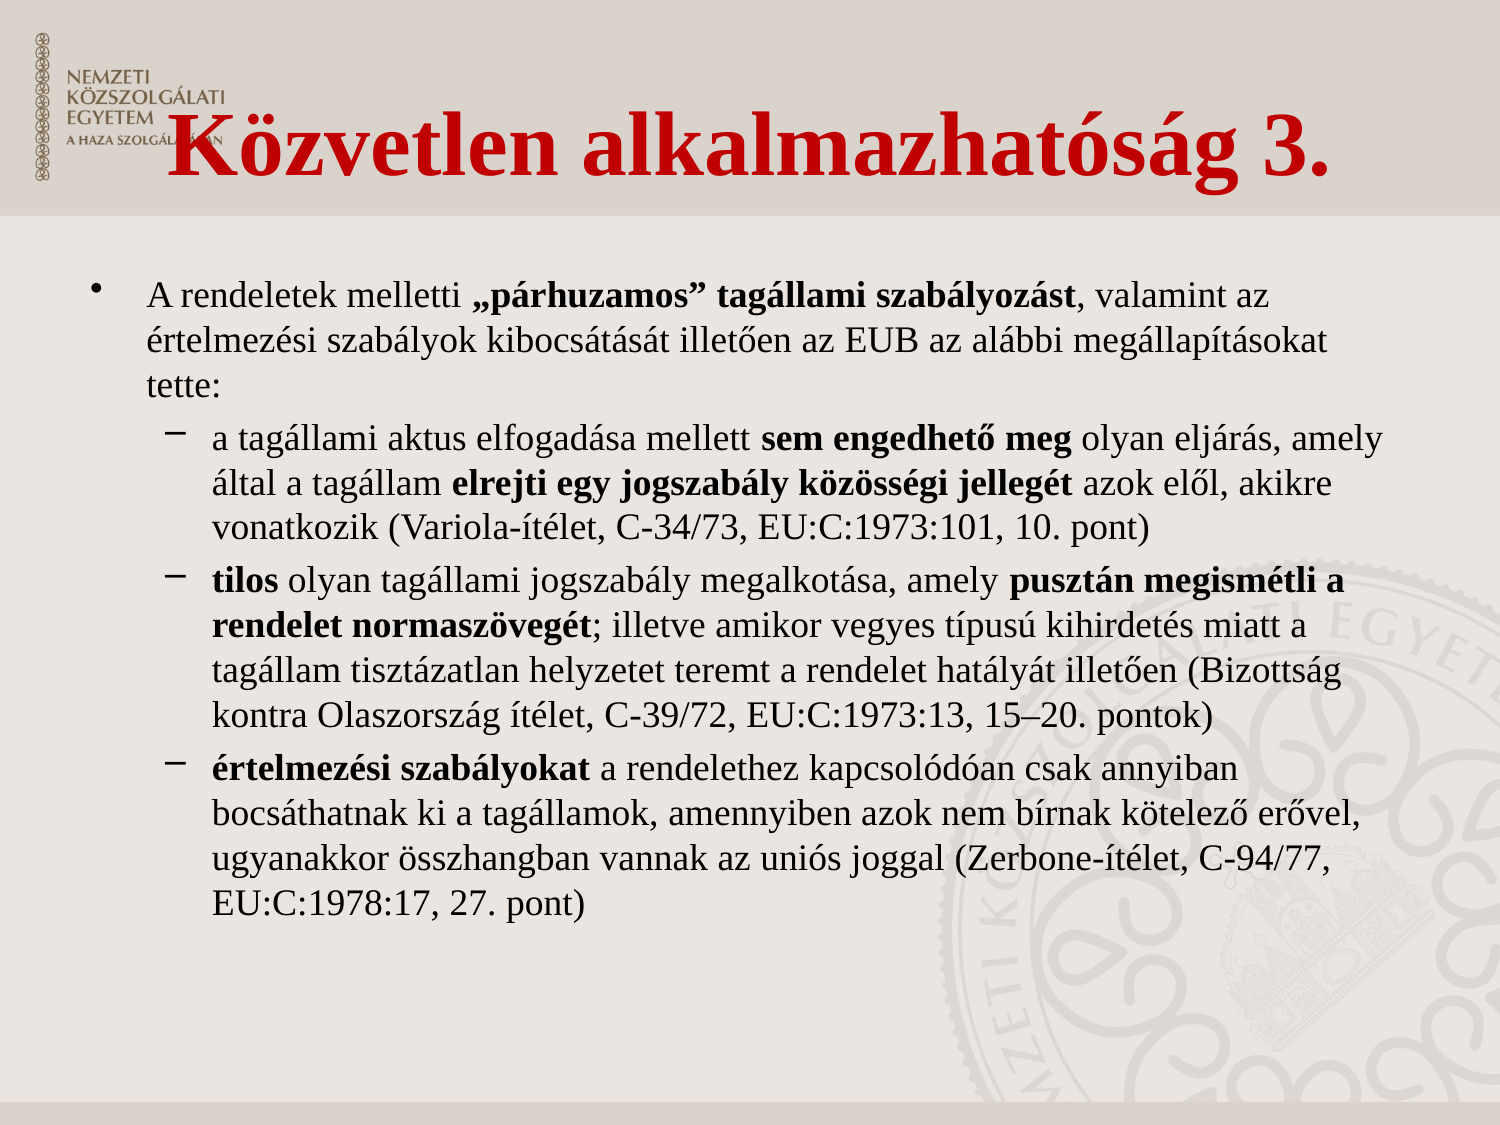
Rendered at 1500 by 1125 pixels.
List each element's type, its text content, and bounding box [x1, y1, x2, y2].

title Közvetlen alkalmazhatóság 3. [75, 45, 1425, 233]
list A rendeletek melletti „párhuzamos” tagállami szabályozást, valamint az értelmezési szabályok kibocsátását illetően az EUB az alábbi megállapításokat tette: a tagállami aktus elfogadása mellett sem engedhető meg olyan eljárás, amely által a tagállam elrejti egy jogszabály közösségi jellegét azok elől, akikre vonatkozik (Variola-ítélet, C-34/73, EU:C:1973:101, 10. pont) tilos olyan tagállami jogszabály megalkotása, amely pusztán megismétli a rendelet normaszövegét; illetve amikor vegyes típusú kihirdetés miatt a tagállam tisztázatlan helyzetet teremt a rendelet hatályát illetően (Bizottság kontra Olaszország ítélet, C-39/72, EU:C:1973:13, 15‒20. pontok) értelmezési szabályokat a rendelethez kapcsolódóan csak annyiban bocsáthatnak ki a tagállamok, amennyiben azok nem bírnak kötelező erővel, ugyanakkor összhangban vannak az uniós joggal (Zerbone-ítélet, C-94/77, EU:C:1978:17, 27. pont) [75, 262, 1425, 1005]
picture [0, 0, 1500, 1125]
